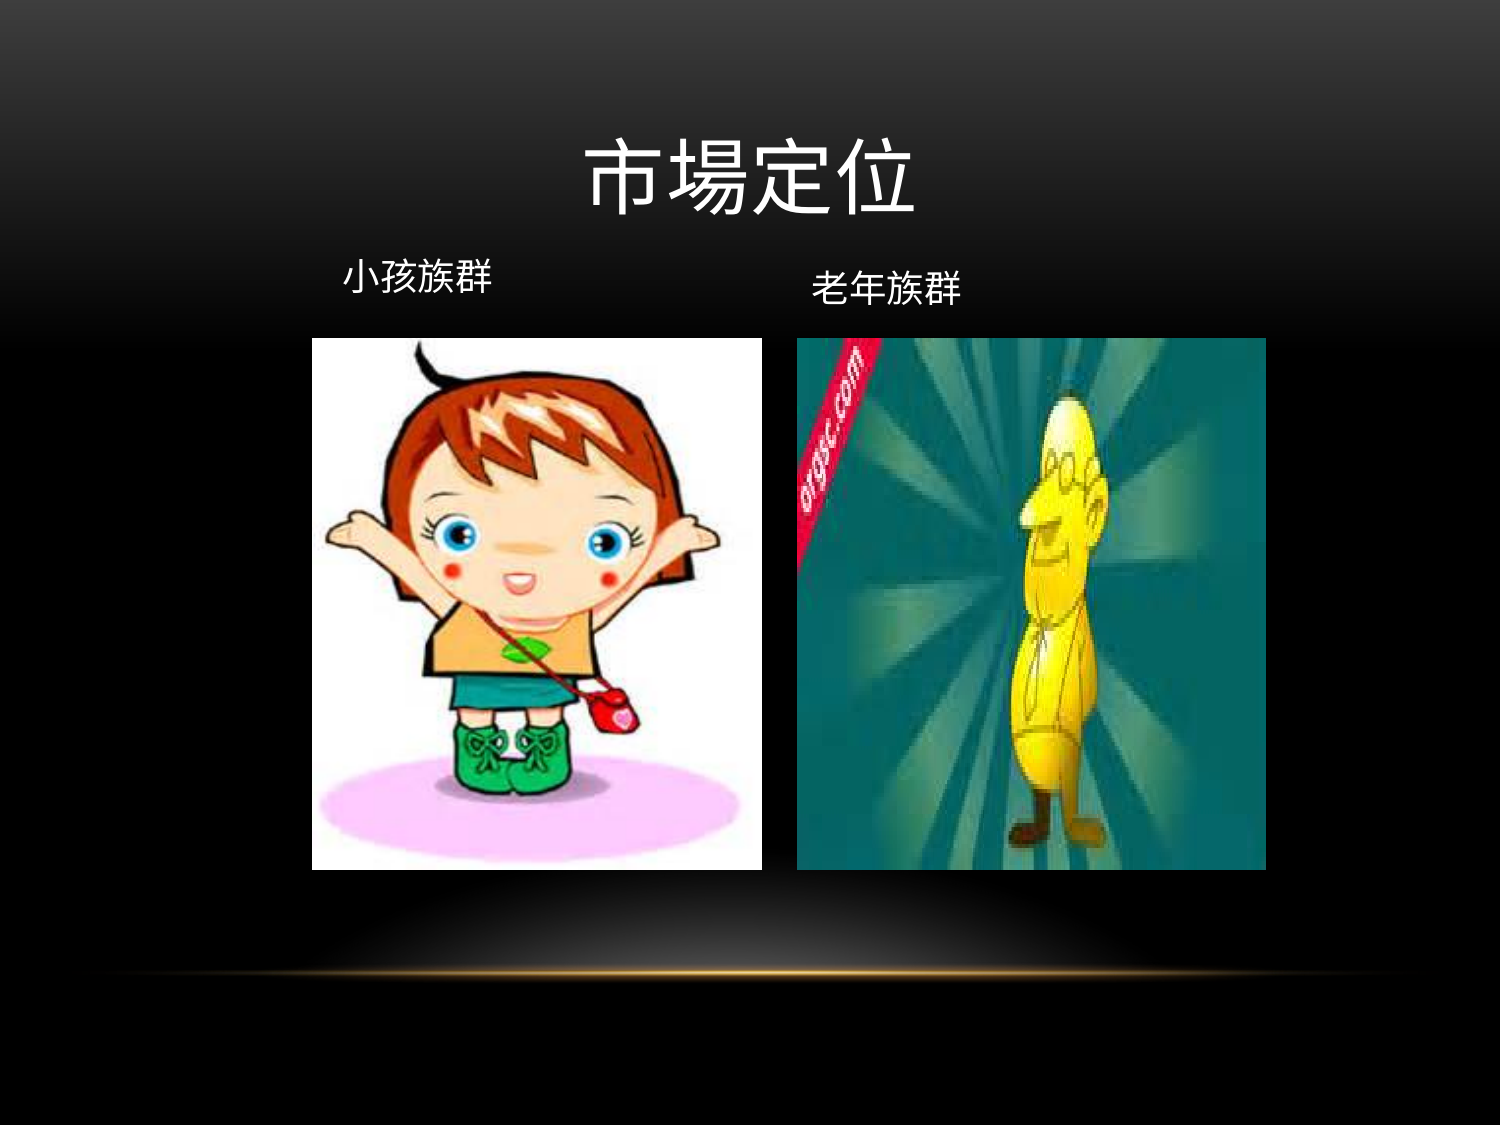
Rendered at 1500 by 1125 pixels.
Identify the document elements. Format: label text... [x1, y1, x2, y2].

text_box 老年族群 [796, 257, 1207, 318]
text_box 小孩族群 [328, 246, 739, 306]
picture [0, 0, 1500, 1125]
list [312, 337, 763, 870]
title 市場定位 [99, 45, 1400, 233]
